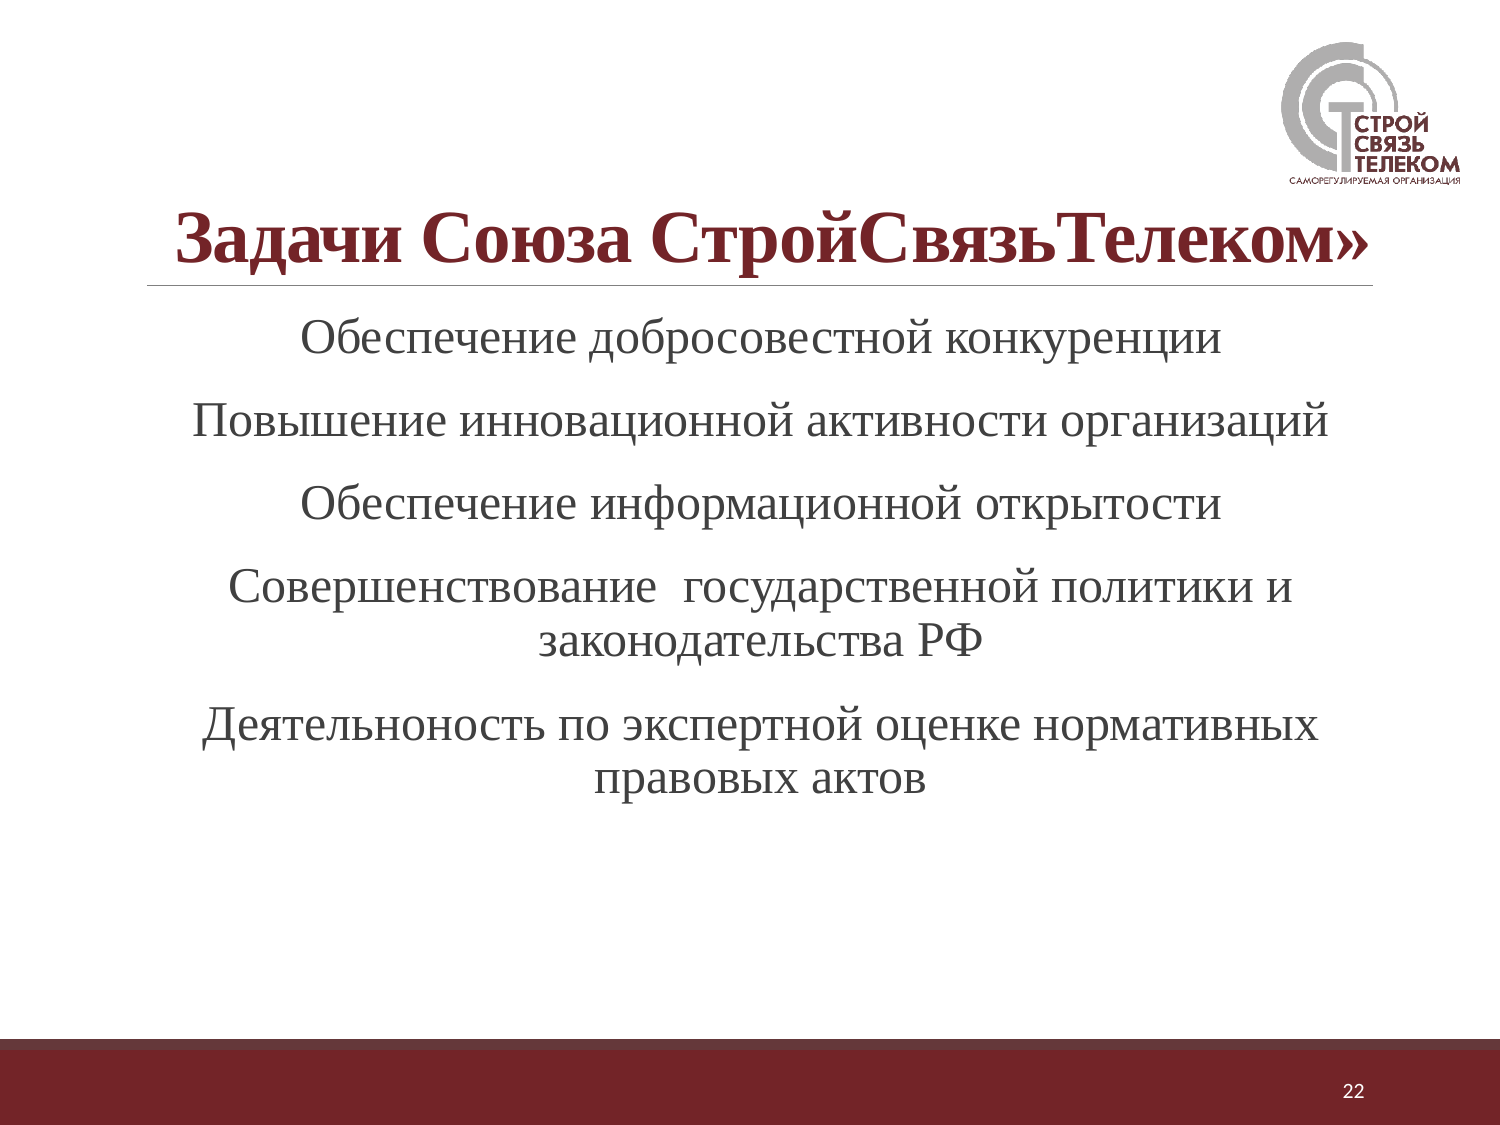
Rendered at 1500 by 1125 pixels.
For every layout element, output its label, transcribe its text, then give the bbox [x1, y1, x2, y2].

picture [1281, 42, 1460, 185]
list Обеспечение добросовестной конкуренции Повышение инновационной активности организаций Обеспечение информационной открытости Совершенствование государственной политики и законодательства РФ Деятельноность по экспертной оценке нормативных правовых актов [135, 302, 1373, 963]
slide_number 22 [1218, 1059, 1380, 1120]
title Задачи Союза СтройСвязьТелеком» [159, 47, 1397, 285]
